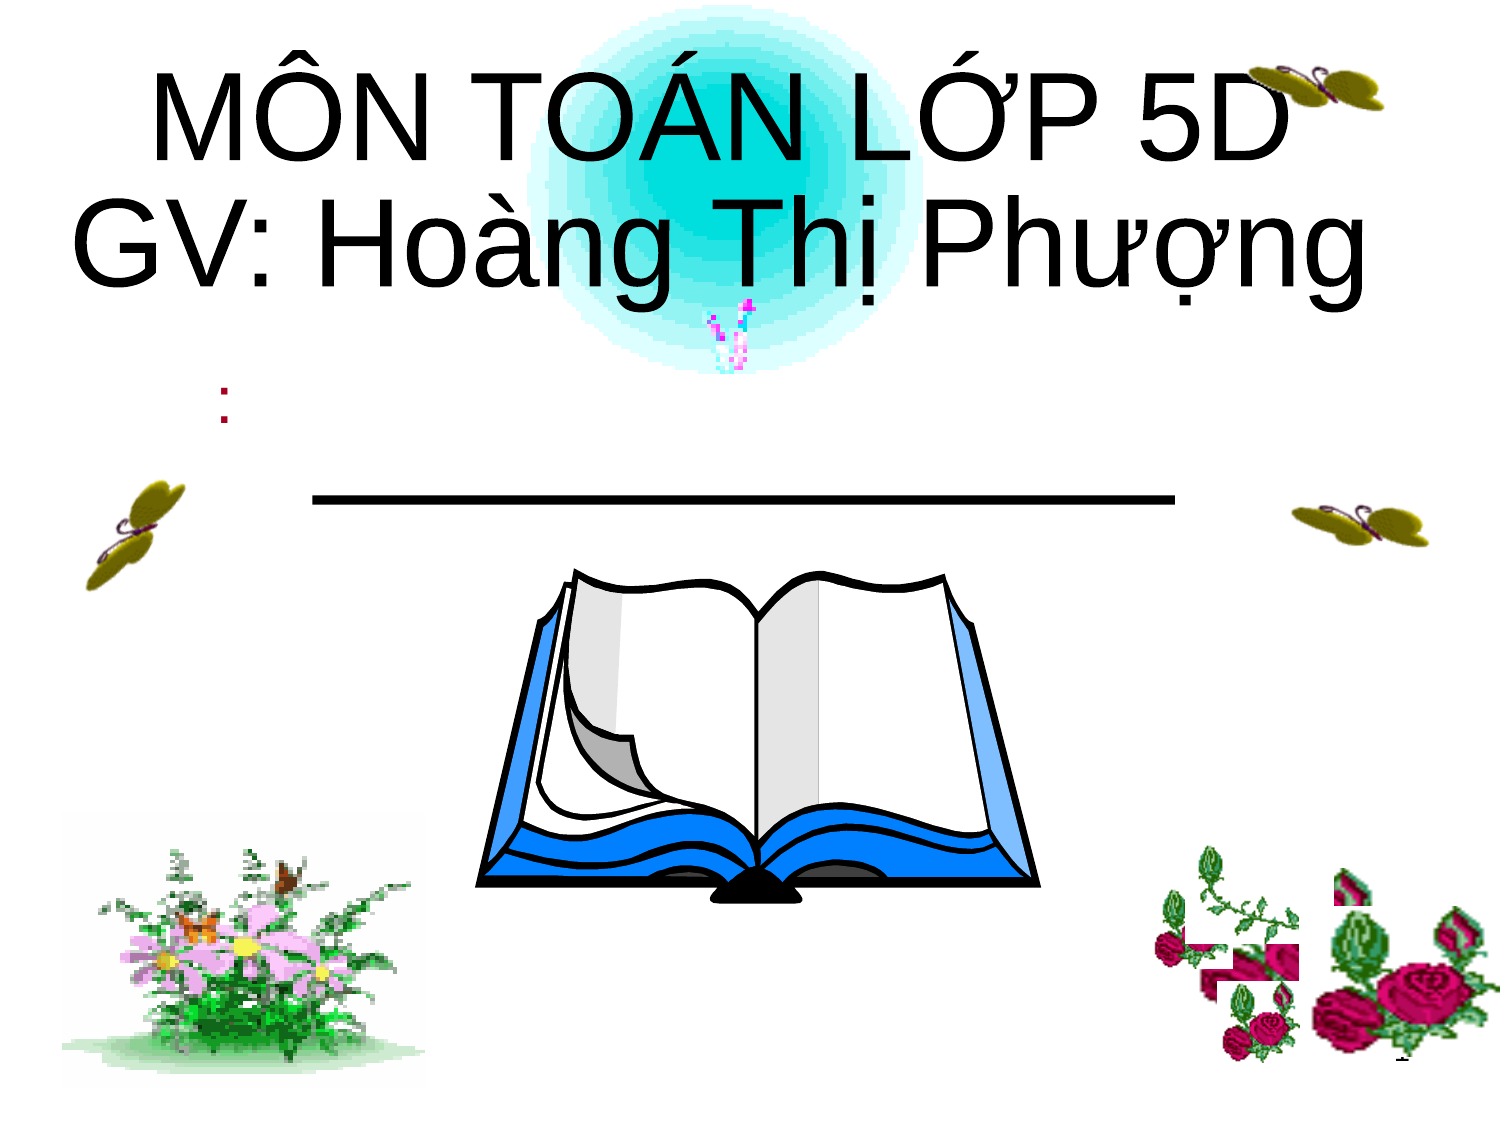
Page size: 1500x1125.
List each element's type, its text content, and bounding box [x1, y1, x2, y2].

slide_number 1 [1074, 1024, 1426, 1103]
picture [1244, 37, 1401, 131]
text_box : [200, 349, 267, 445]
picture [52, 440, 213, 620]
picture [62, 812, 426, 1088]
picture [1286, 473, 1444, 570]
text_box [474, 537, 1042, 907]
picture [499, 0, 951, 401]
picture [1149, 843, 1500, 1063]
